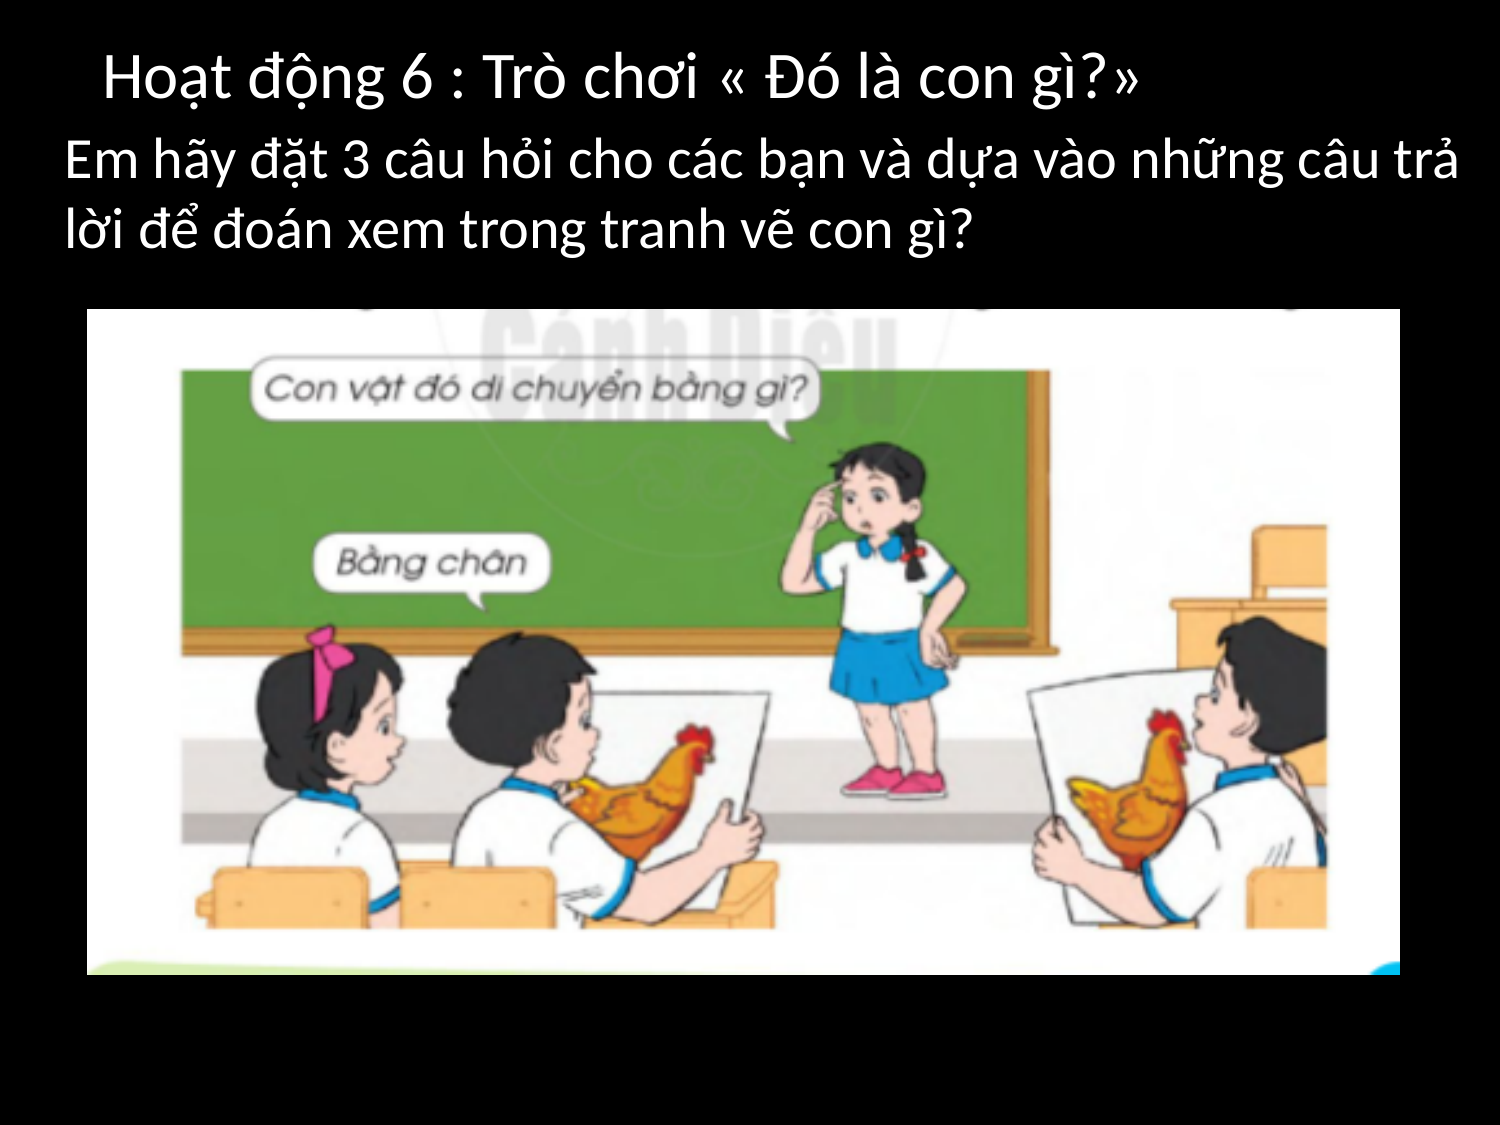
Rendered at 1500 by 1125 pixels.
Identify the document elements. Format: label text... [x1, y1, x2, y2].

picture [87, 309, 1401, 976]
text_box Em hãy đặt 3 câu hỏi cho các bạn và dựa vào những câu trả lời để đoán xem trong tranh vẽ con gì? [50, 112, 1500, 268]
text_box Hoạt động 6 : Trò chơi « Đó là con gì?» [87, 24, 1488, 165]
